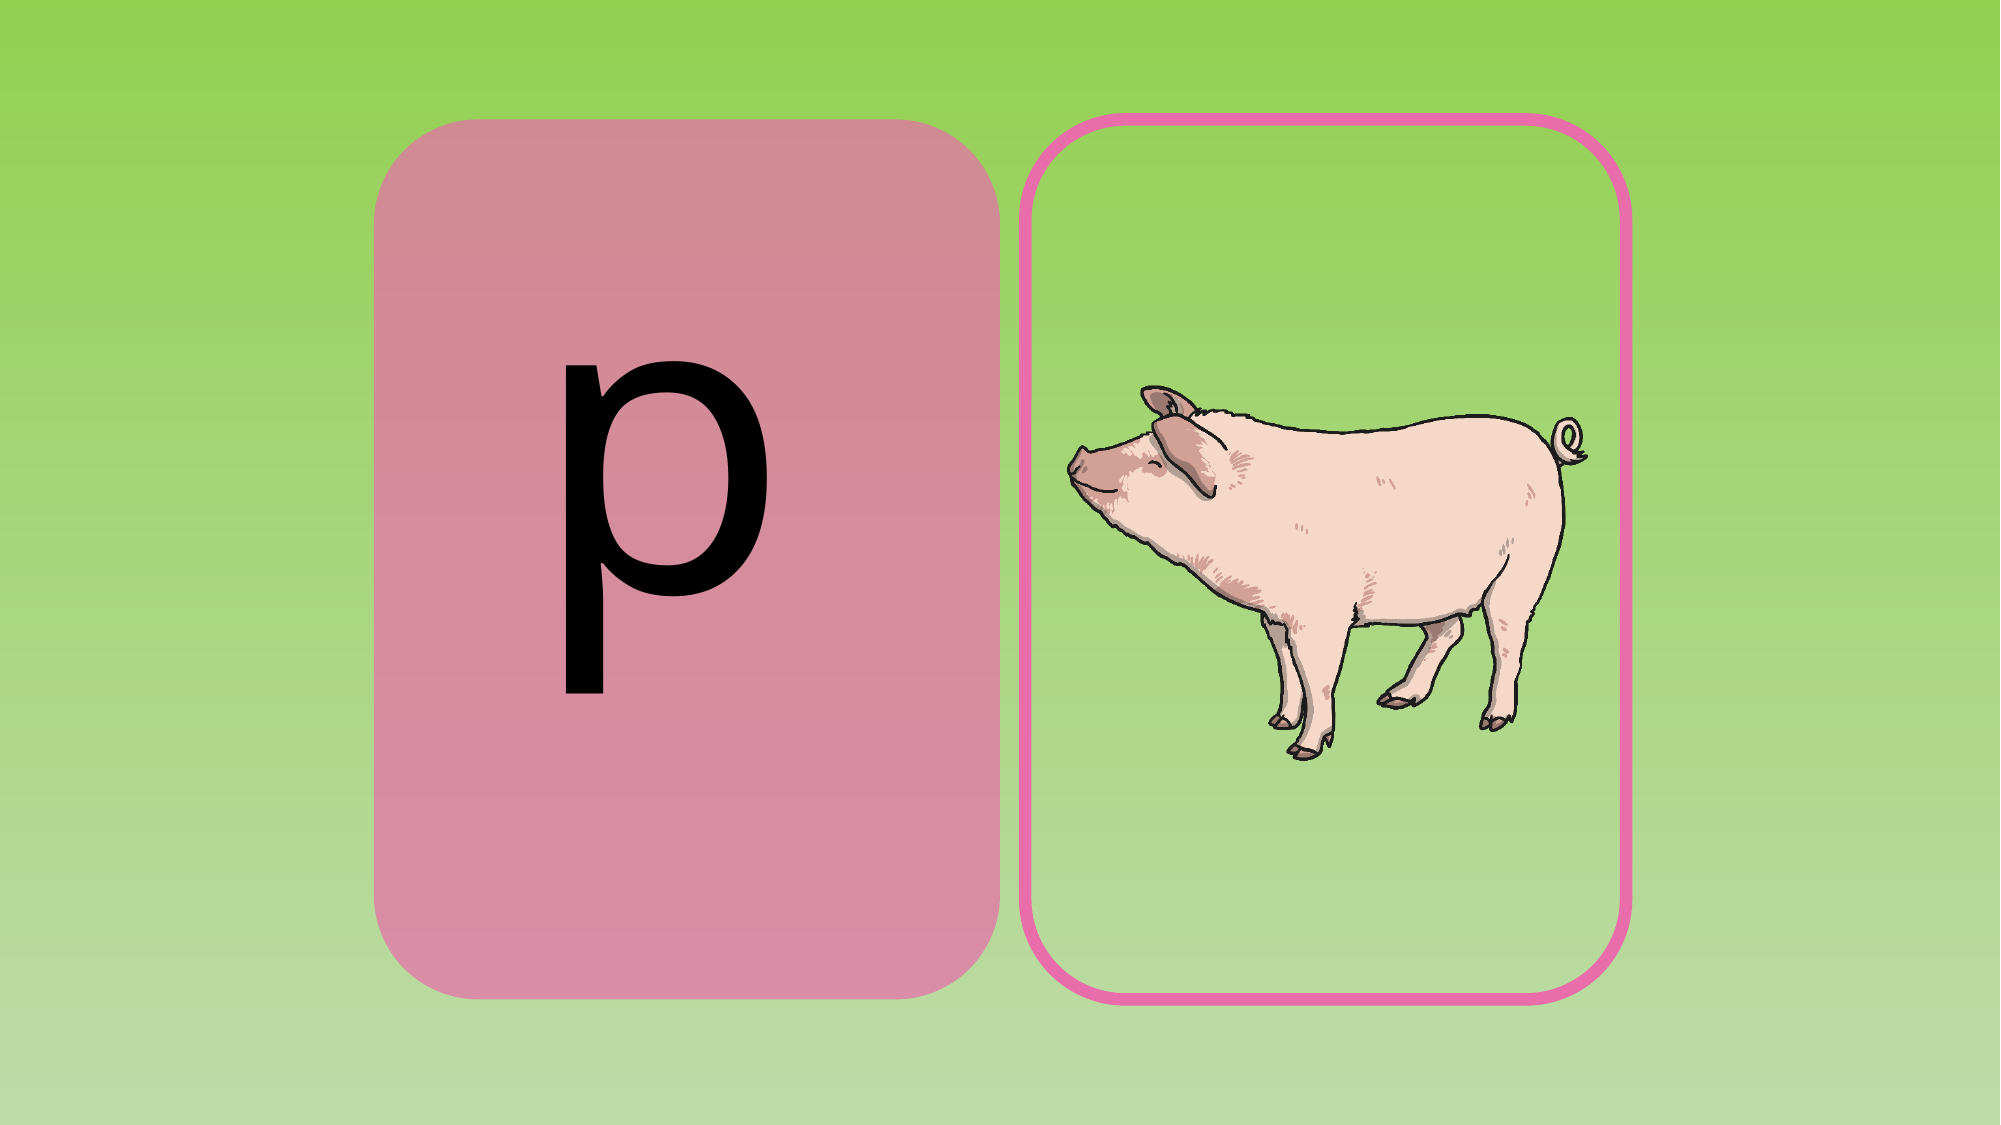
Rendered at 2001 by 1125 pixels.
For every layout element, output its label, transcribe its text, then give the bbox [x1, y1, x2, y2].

text_box [372, 118, 1002, 1001]
picture [909, 282, 1604, 775]
title p [515, 216, 848, 694]
text_box [1024, 118, 1628, 1001]
